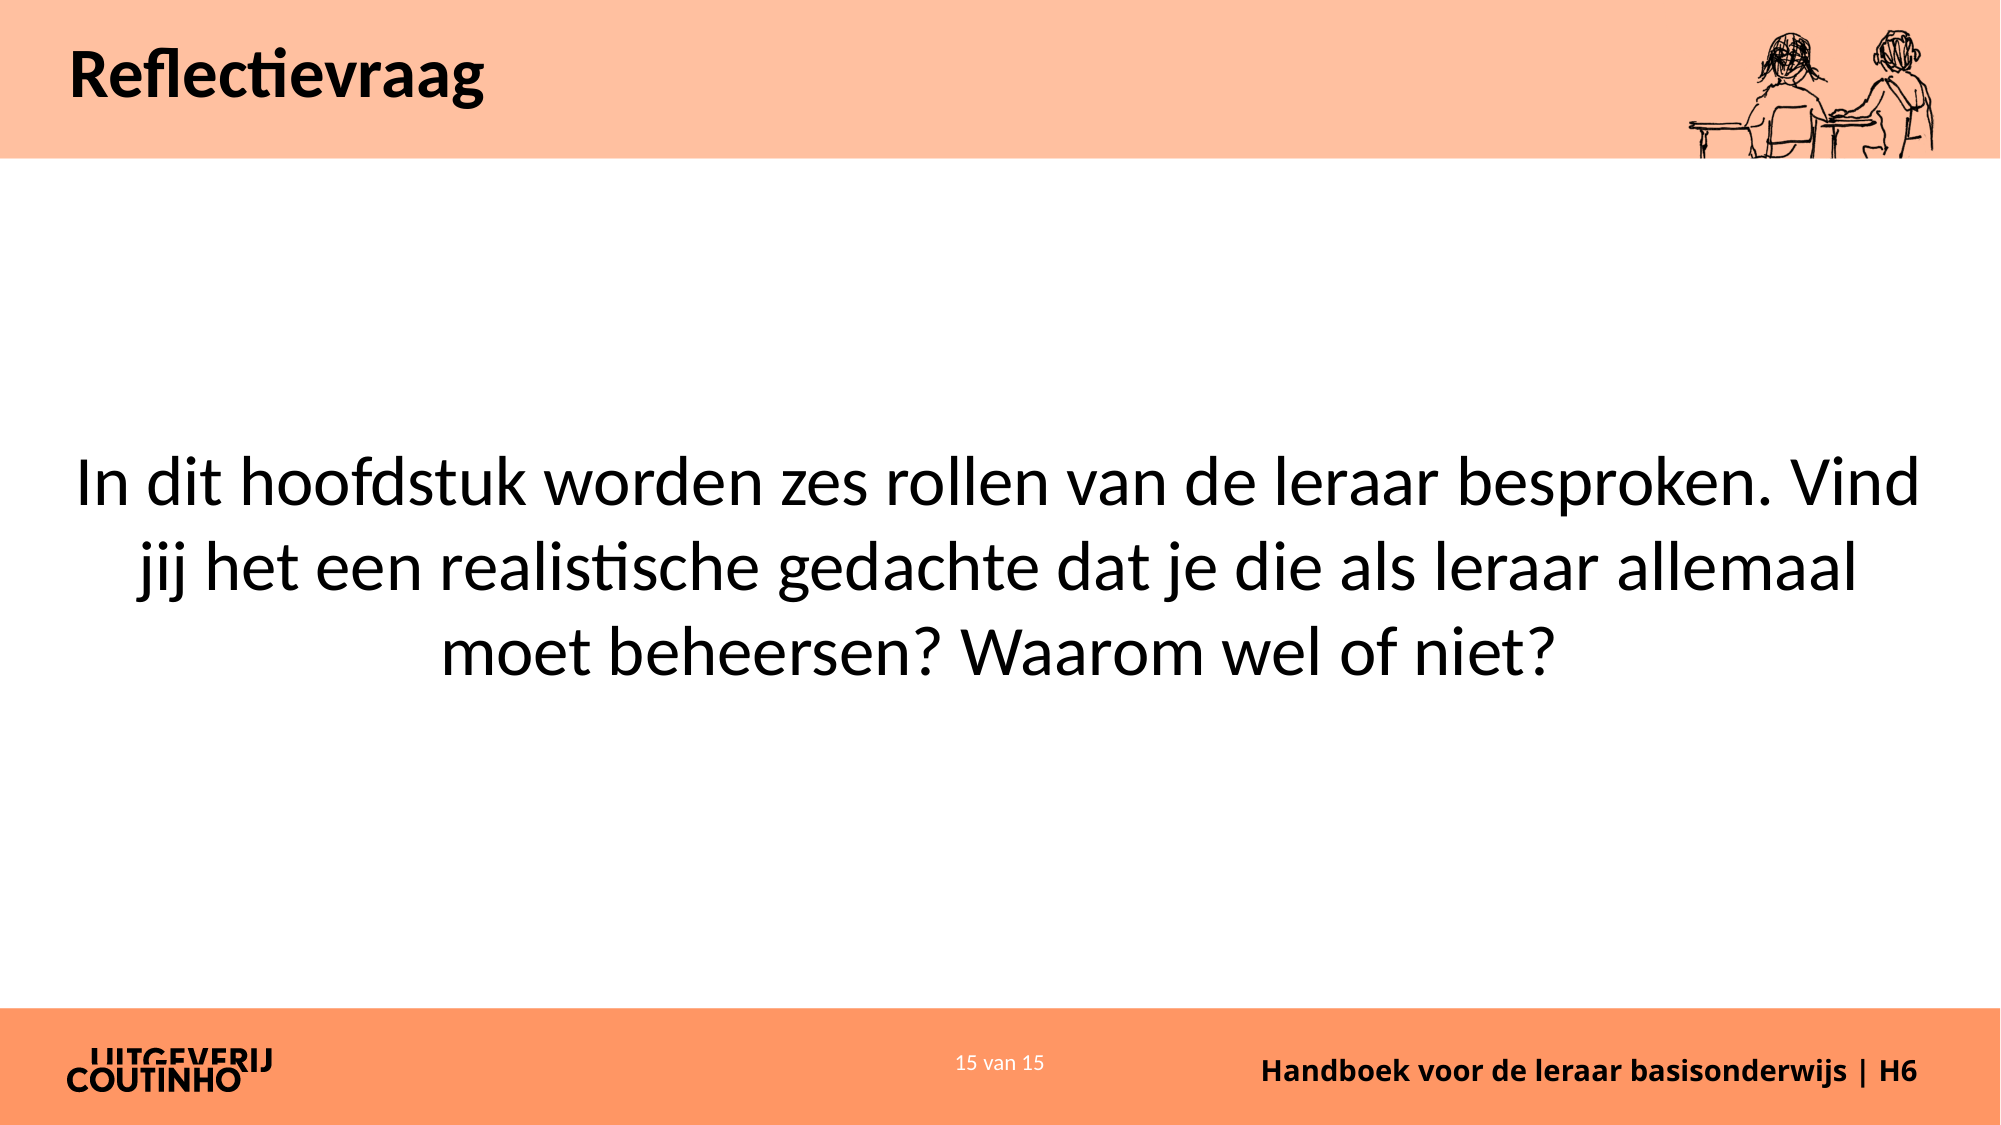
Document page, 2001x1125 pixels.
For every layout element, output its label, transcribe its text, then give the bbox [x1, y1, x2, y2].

picture [0, 0, 2001, 1125]
list In dit hoofdstuk worden zes rollen van de leraar besproken. Vind jij het een realistische gedachte dat je die als leraar allemaal moet beheersen? Waarom wel of niet? [55, 160, 1945, 965]
title Reflectievraag [55, 19, 1945, 126]
